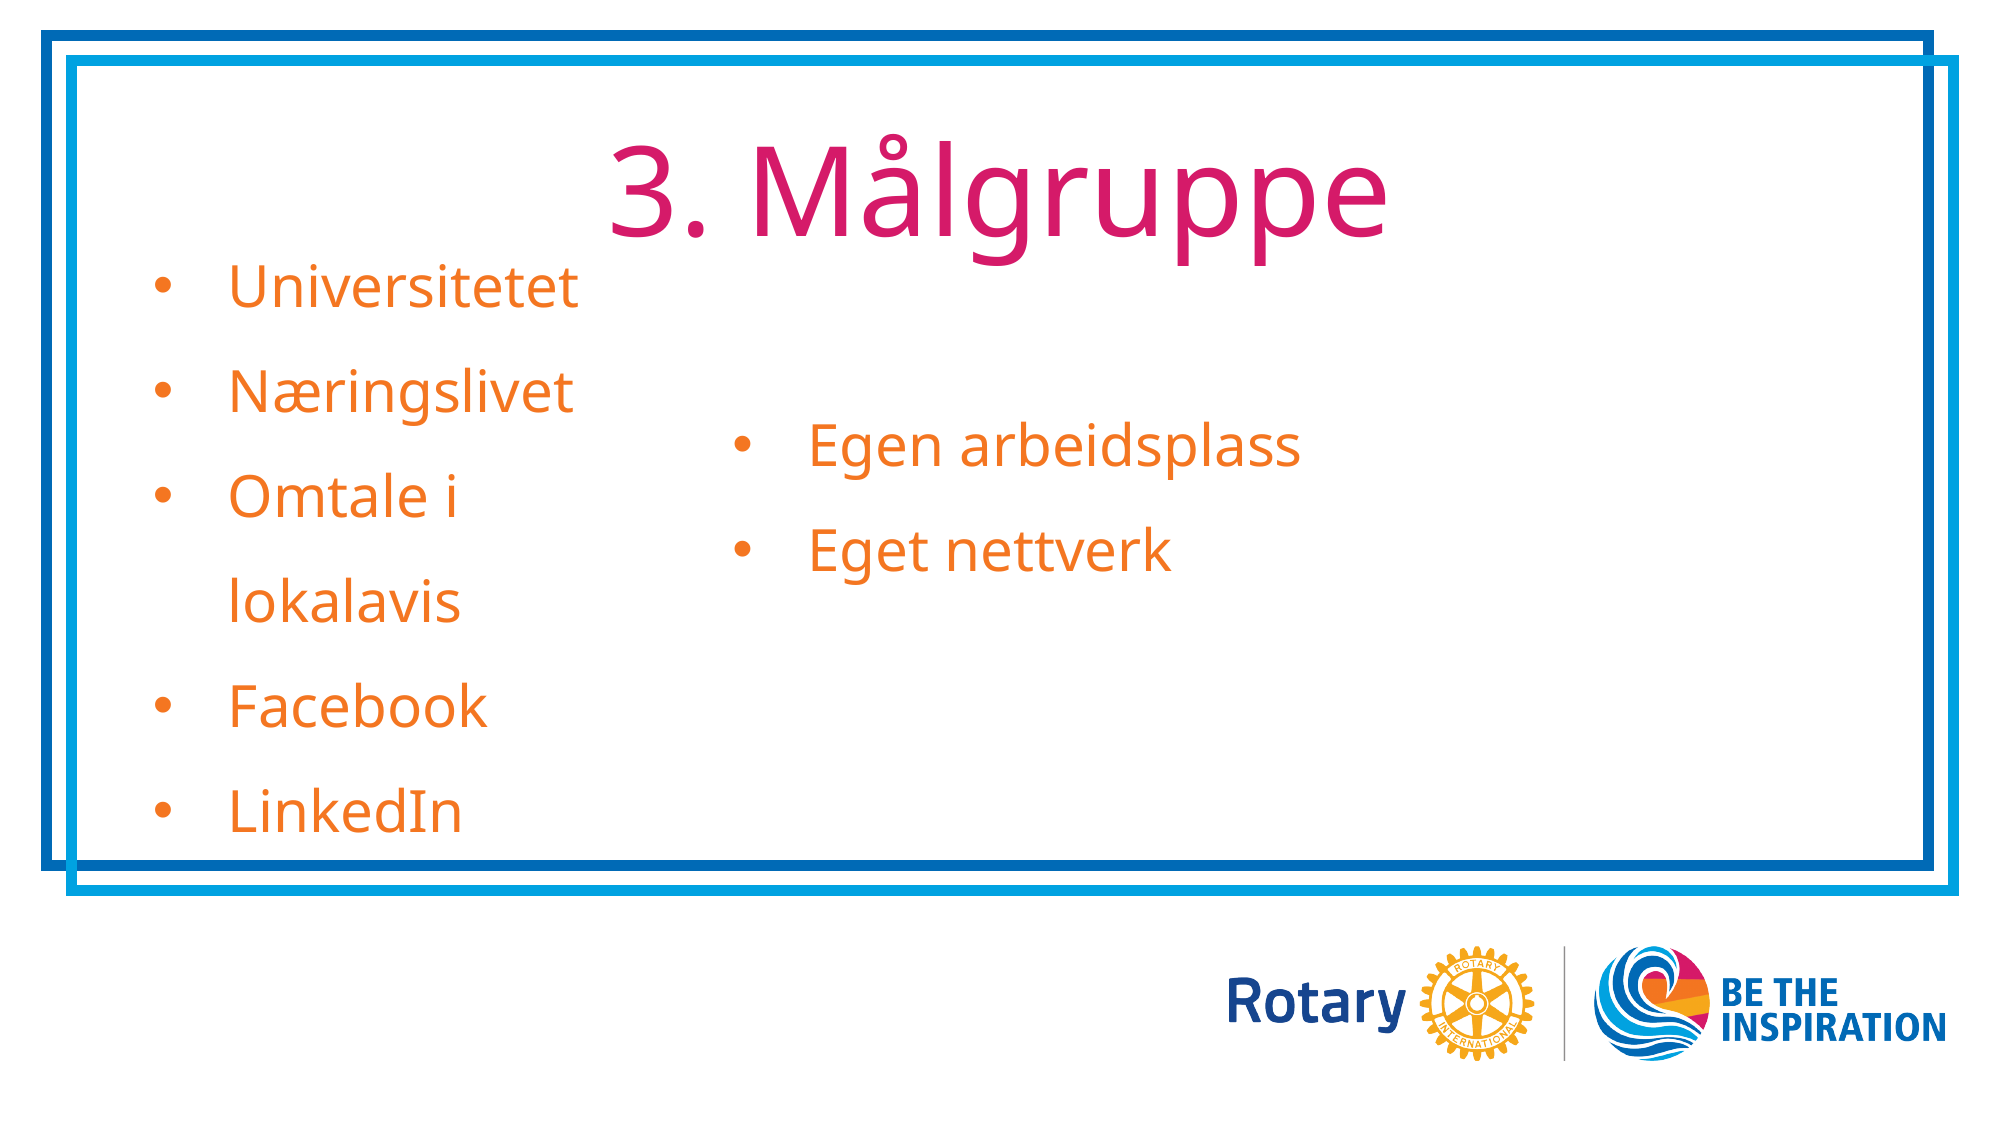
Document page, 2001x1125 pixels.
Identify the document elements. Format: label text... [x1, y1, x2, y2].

text_box 3. Målgruppe [281, 104, 1719, 269]
text_box Egen arbeidsplass Eget nettverk [717, 365, 1718, 591]
picture [1219, 915, 1954, 1083]
text_box [70, 60, 1954, 891]
text_box [45, 35, 1929, 866]
text_box Universitetet Næringslivet Omtale i lokalavis Facebook LinkedIn [138, 207, 651, 852]
